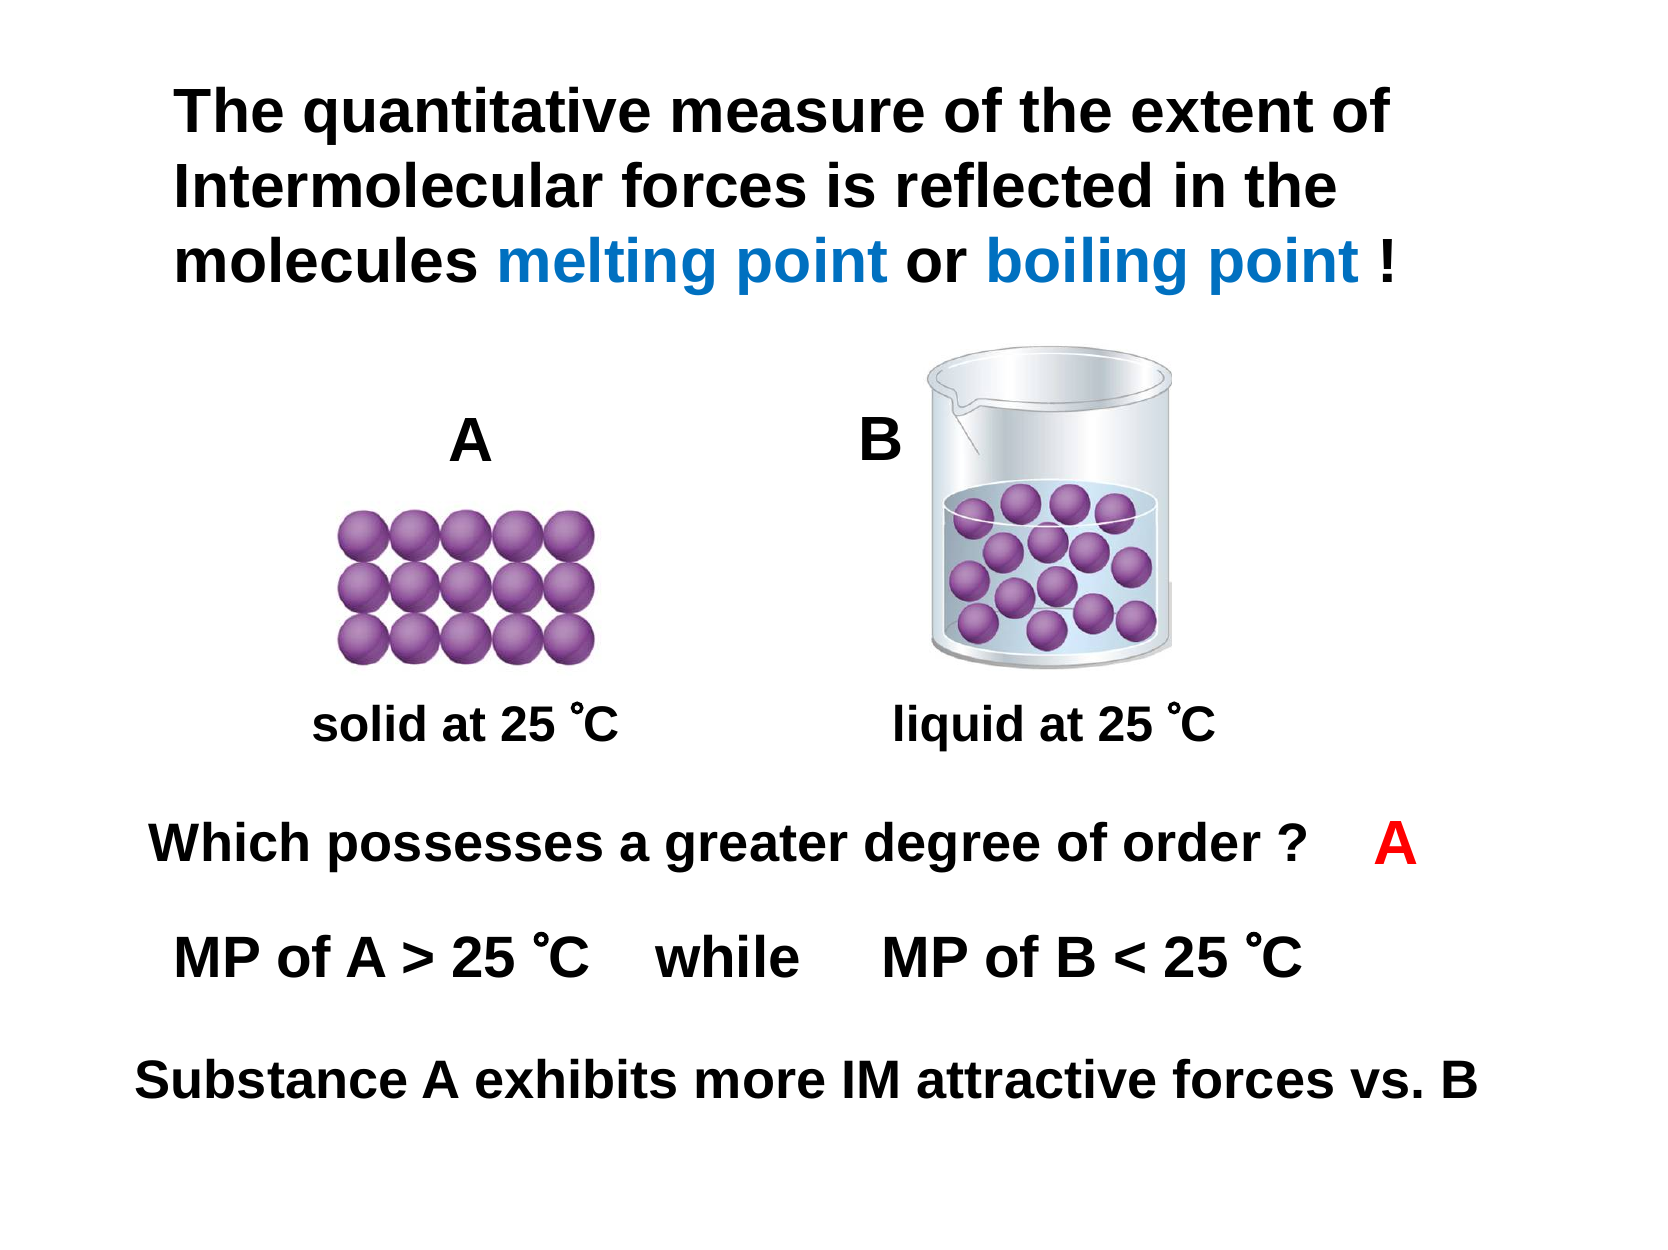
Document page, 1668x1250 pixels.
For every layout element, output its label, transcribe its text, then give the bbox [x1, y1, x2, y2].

text_box The quantitative measure of the extent of Intermolecular forces is reflected in the molecules melting point or boiling point ! [159, 62, 1485, 302]
text_box MP of A > 25 C while MP of B < 25 C [159, 912, 1431, 997]
text_box Substance A exhibits more IM attractive forces vs. B [119, 1037, 1569, 1117]
text_box A [1359, 794, 1453, 885]
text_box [843, 339, 1250, 760]
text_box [296, 391, 670, 760]
text_box Which possesses a greater degree of order ? [134, 799, 1359, 880]
